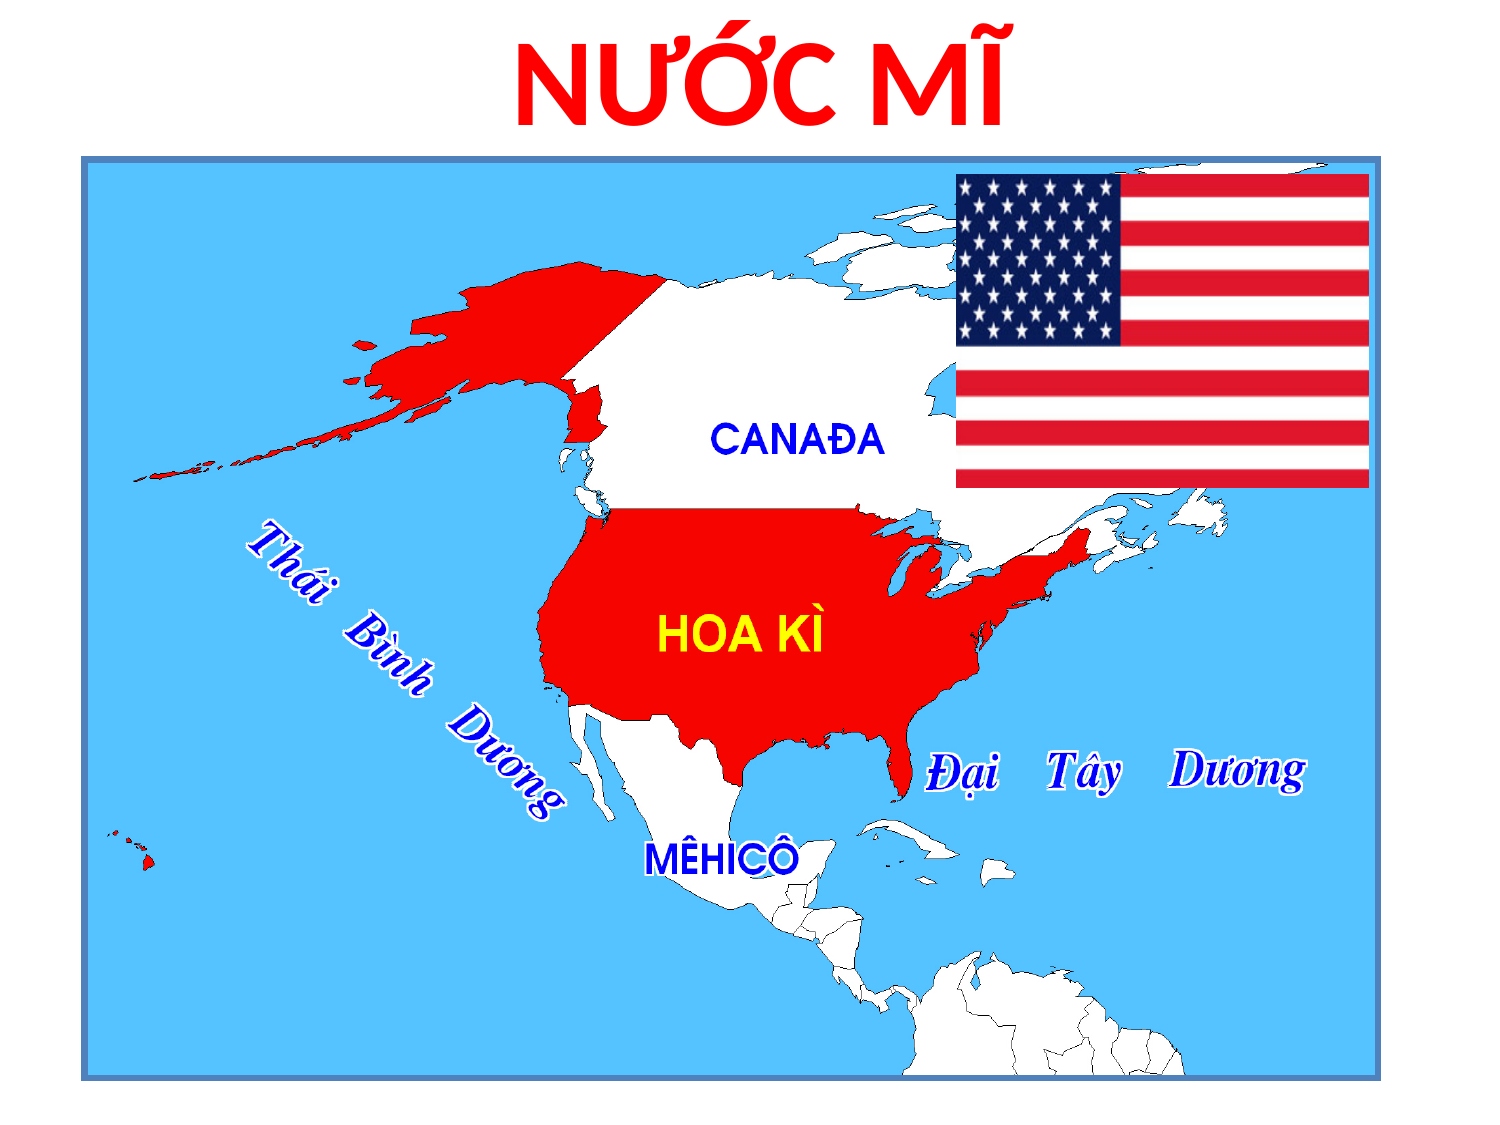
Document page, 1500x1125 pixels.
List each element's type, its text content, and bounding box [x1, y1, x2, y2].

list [87, 162, 1376, 1076]
picture [956, 174, 1369, 488]
title NƯỚC MĨ [75, 0, 1425, 188]
